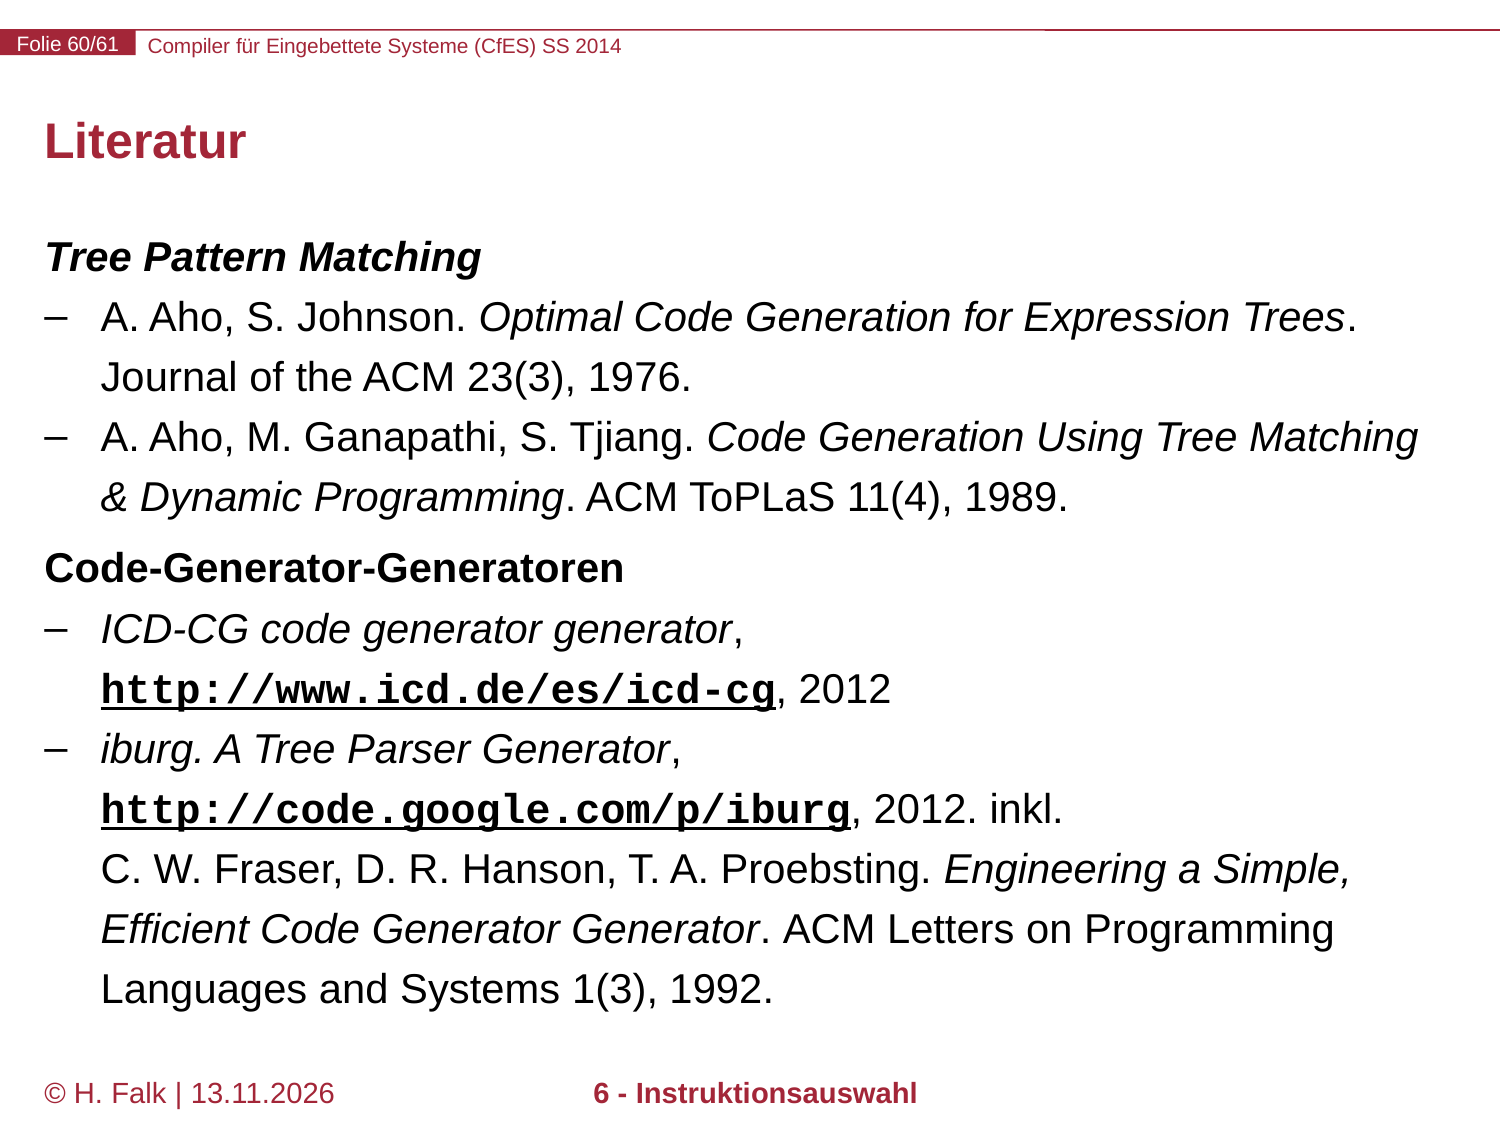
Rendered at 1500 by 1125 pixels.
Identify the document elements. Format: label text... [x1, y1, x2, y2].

title Literatur [29, 90, 1471, 198]
list Tree Pattern Matching A. Aho, S. Johnson. Optimal Code Generation for Expression Trees. Journal of the ACM 23(3), 1976. A. Aho, M. Ganapathi, S. Tjiang. Code Generation Using Tree Matching & Dynamic Programming. ACM ToPLaS 11(4), 1989. Code-Generator-Generatoren ICD-CG code generator generator, http://www.icd.de/es/icd-cg, 2012 iburg. A Tree Parser Generator, http://code.google.com/p/iburg, 2012. inkl. C. W. Fraser, D. R. Hanson, T. A. Proebsting. Engineering a Simple, Efficient Code Generator Generator. ACM Letters on Programming Languages and Systems 1(3), 1992. [29, 227, 1471, 1047]
footer 6 - Instruktionsauswahl [301, 1066, 1211, 1125]
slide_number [29, 1066, 301, 1125]
